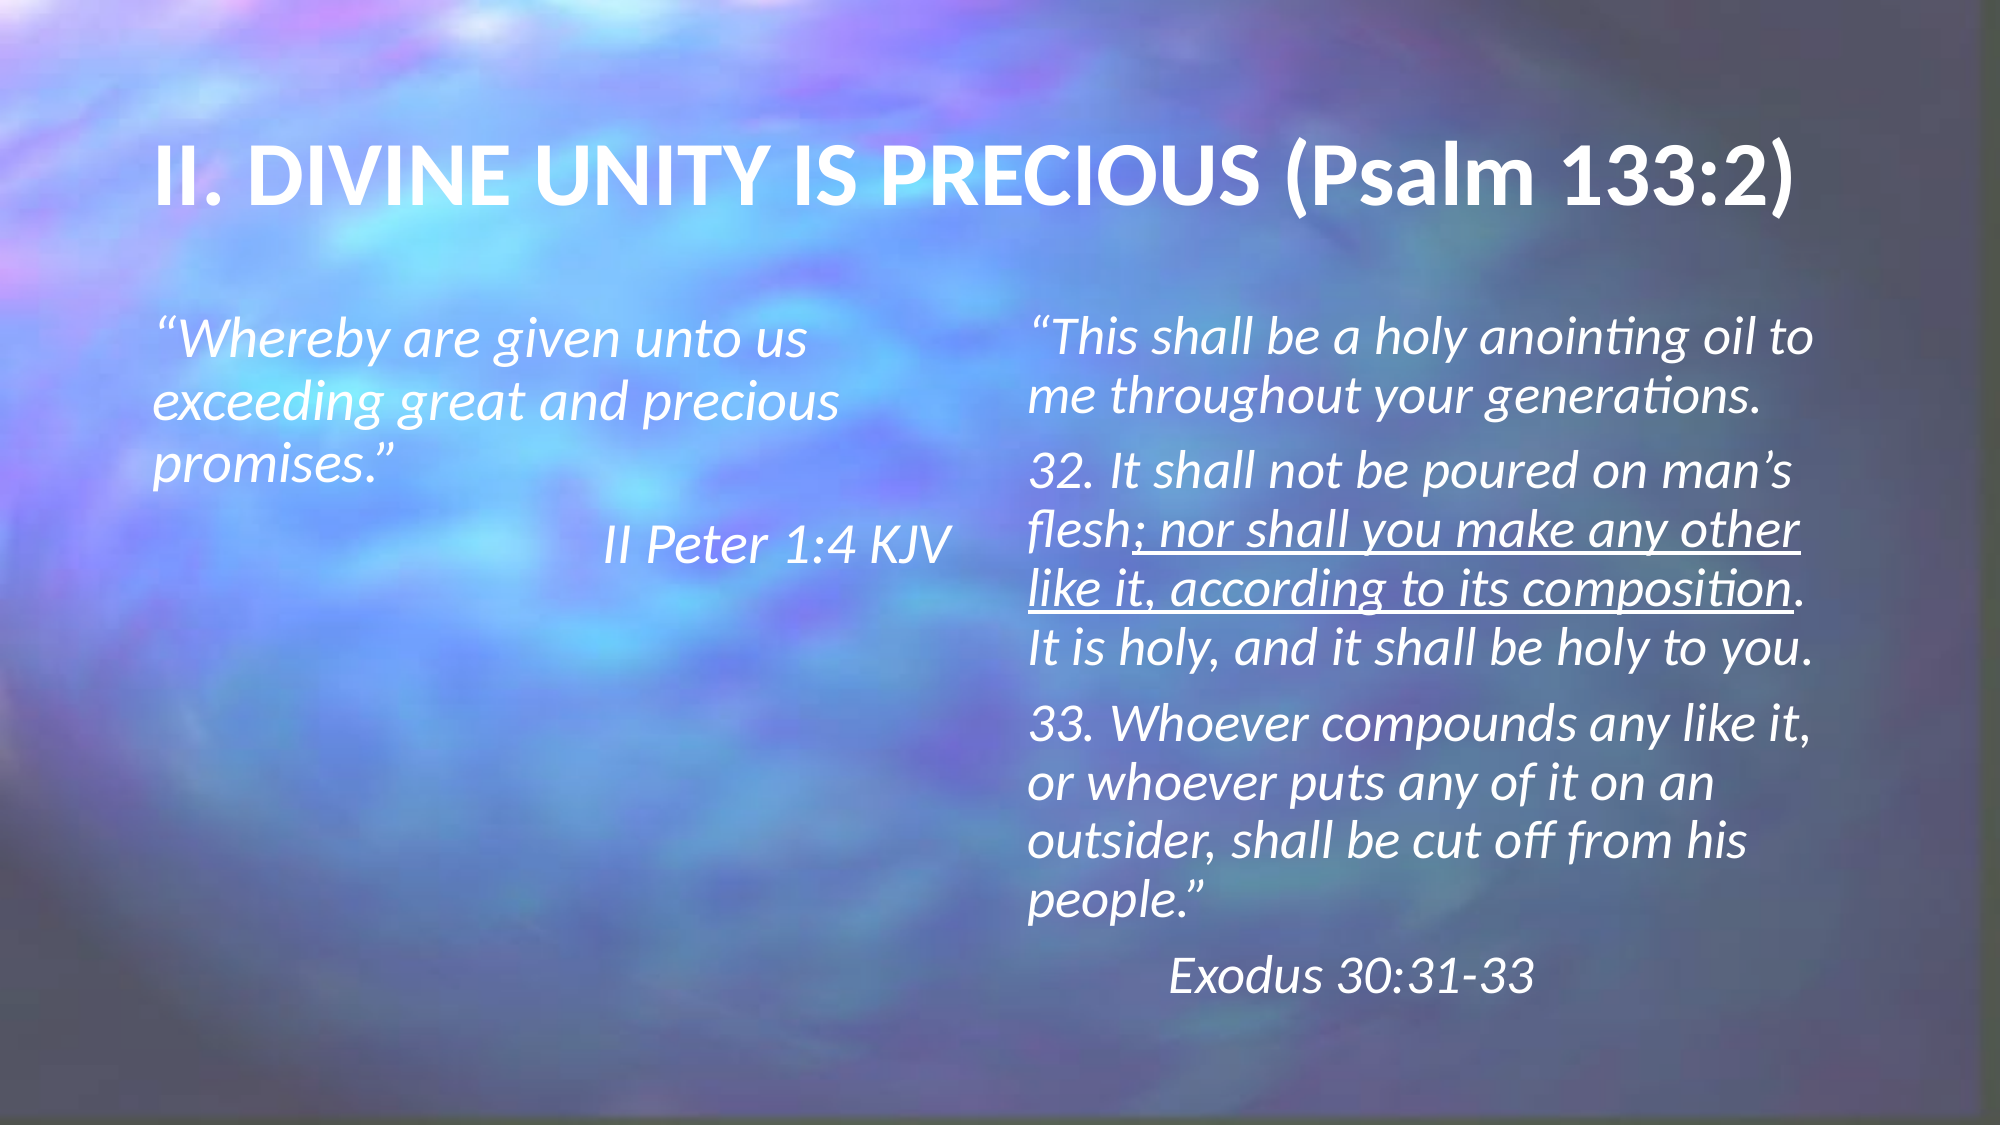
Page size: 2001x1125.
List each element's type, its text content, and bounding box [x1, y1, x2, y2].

list “This shall be a holy anointing oil to me throughout your generations. 32. It shall not be poured on man’s flesh; nor shall you make any other like it, according to its composition. It is holy, and it shall be holy to you. 33. Whoever compounds any like it, or whoever puts any of it on an outsider, shall be cut off from his people.” Exodus 30:31-33 [1012, 299, 1863, 1014]
title II. DIVINE UNITY IS PRECIOUS (Psalm 133:2) [137, 59, 1863, 278]
list “Whereby are given unto us exceeding great and precious promises.” II Peter 1:4 KJV [137, 299, 988, 1014]
